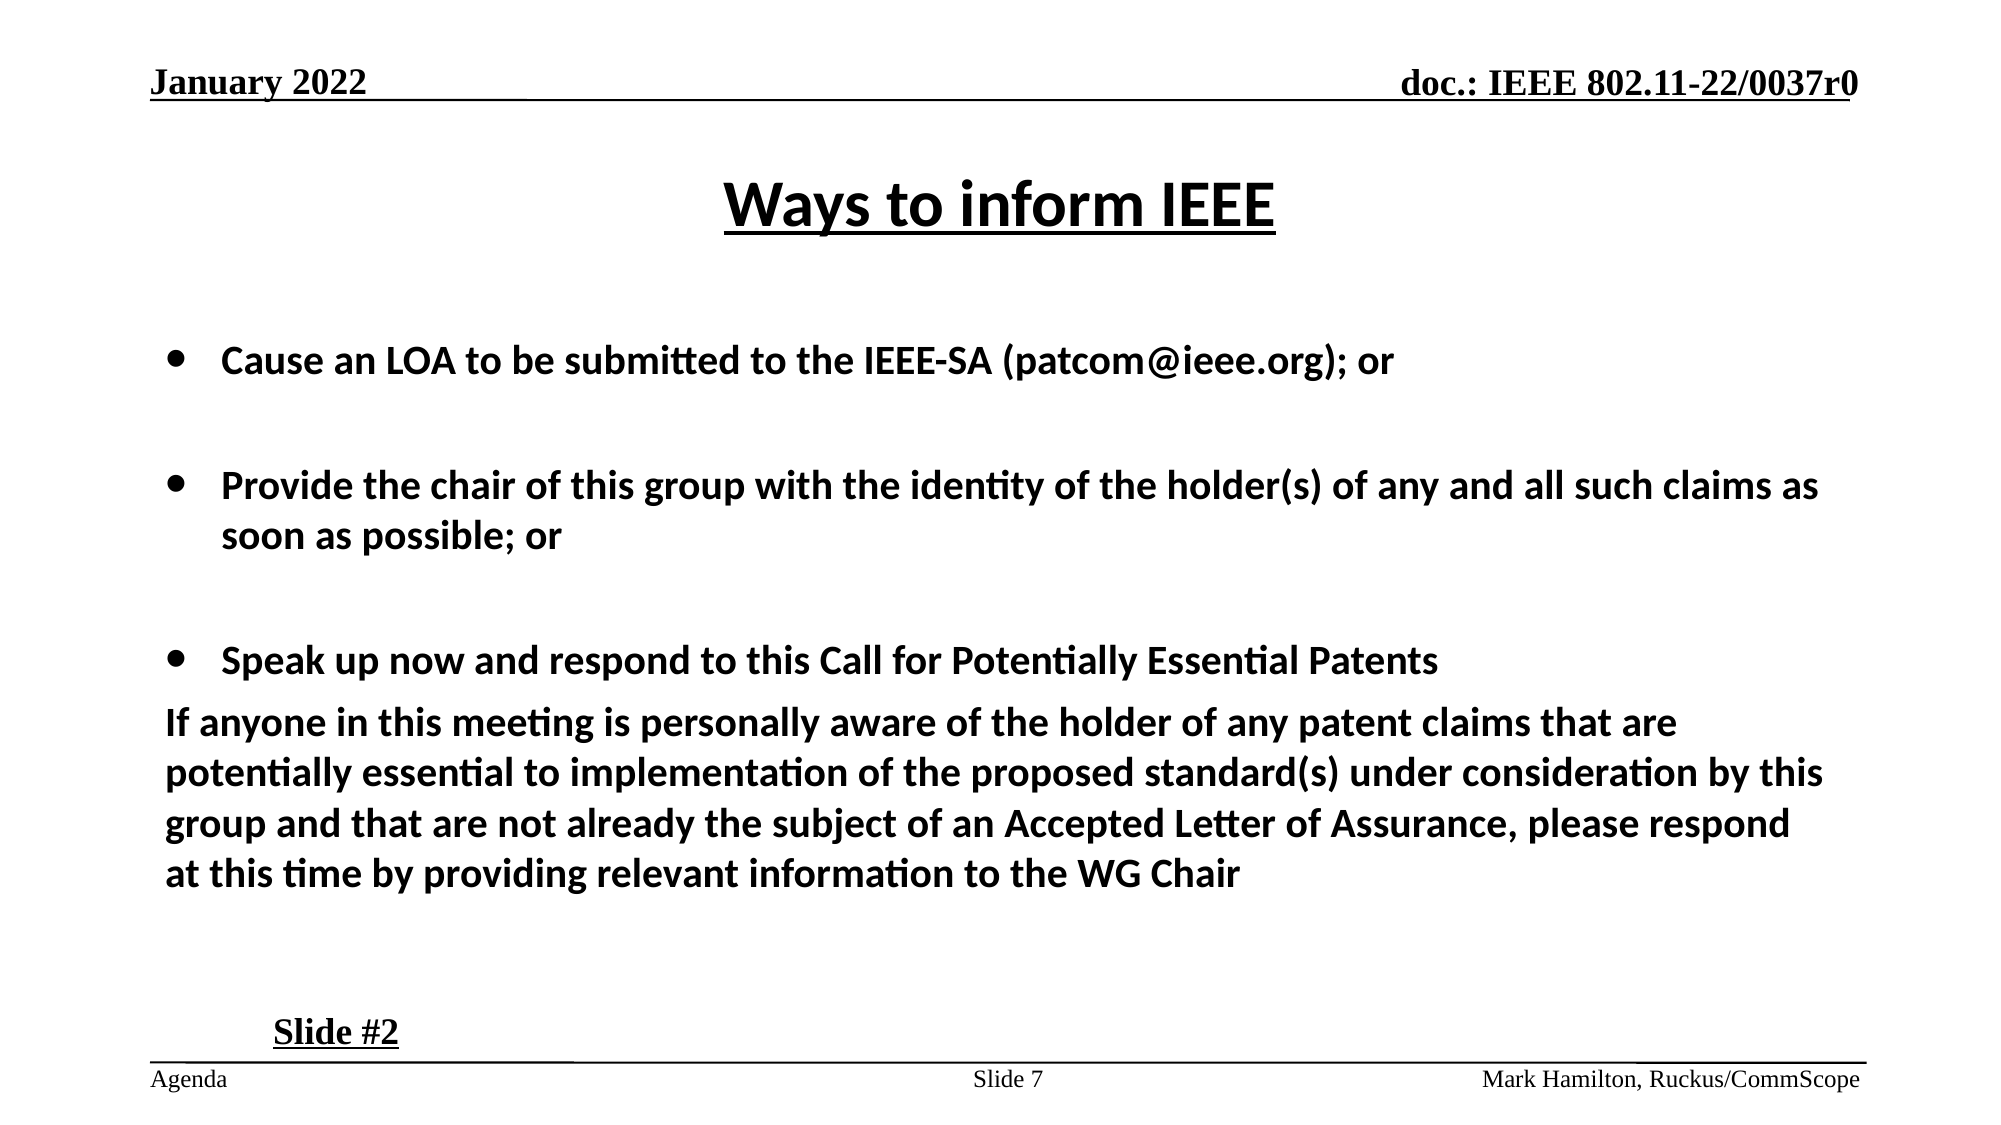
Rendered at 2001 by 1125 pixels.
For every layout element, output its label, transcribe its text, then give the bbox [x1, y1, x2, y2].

title Ways to inform IEEE [149, 112, 1850, 288]
text_box Slide #2 [258, 999, 415, 1060]
slide_number Slide 7 [950, 1061, 1067, 1123]
list Cause an LOA to be submitted to the IEEE-SA (patcom@ieee.org); or Provide the chair of this group with the identity of the holder(s) of any and all such claims as soon as possible; or Speak up now and respond to this Call for Potentially Essential Patents If anyone in this meeting is personally aware of the holder of any patent claims that are potentially essential to implementation of the proposed standard(s) under consideration by this group and that are not already the subject of an Accepted Letter of Assurance, please respond at this time by providing relevant information to the WG Chair [149, 324, 1850, 1000]
